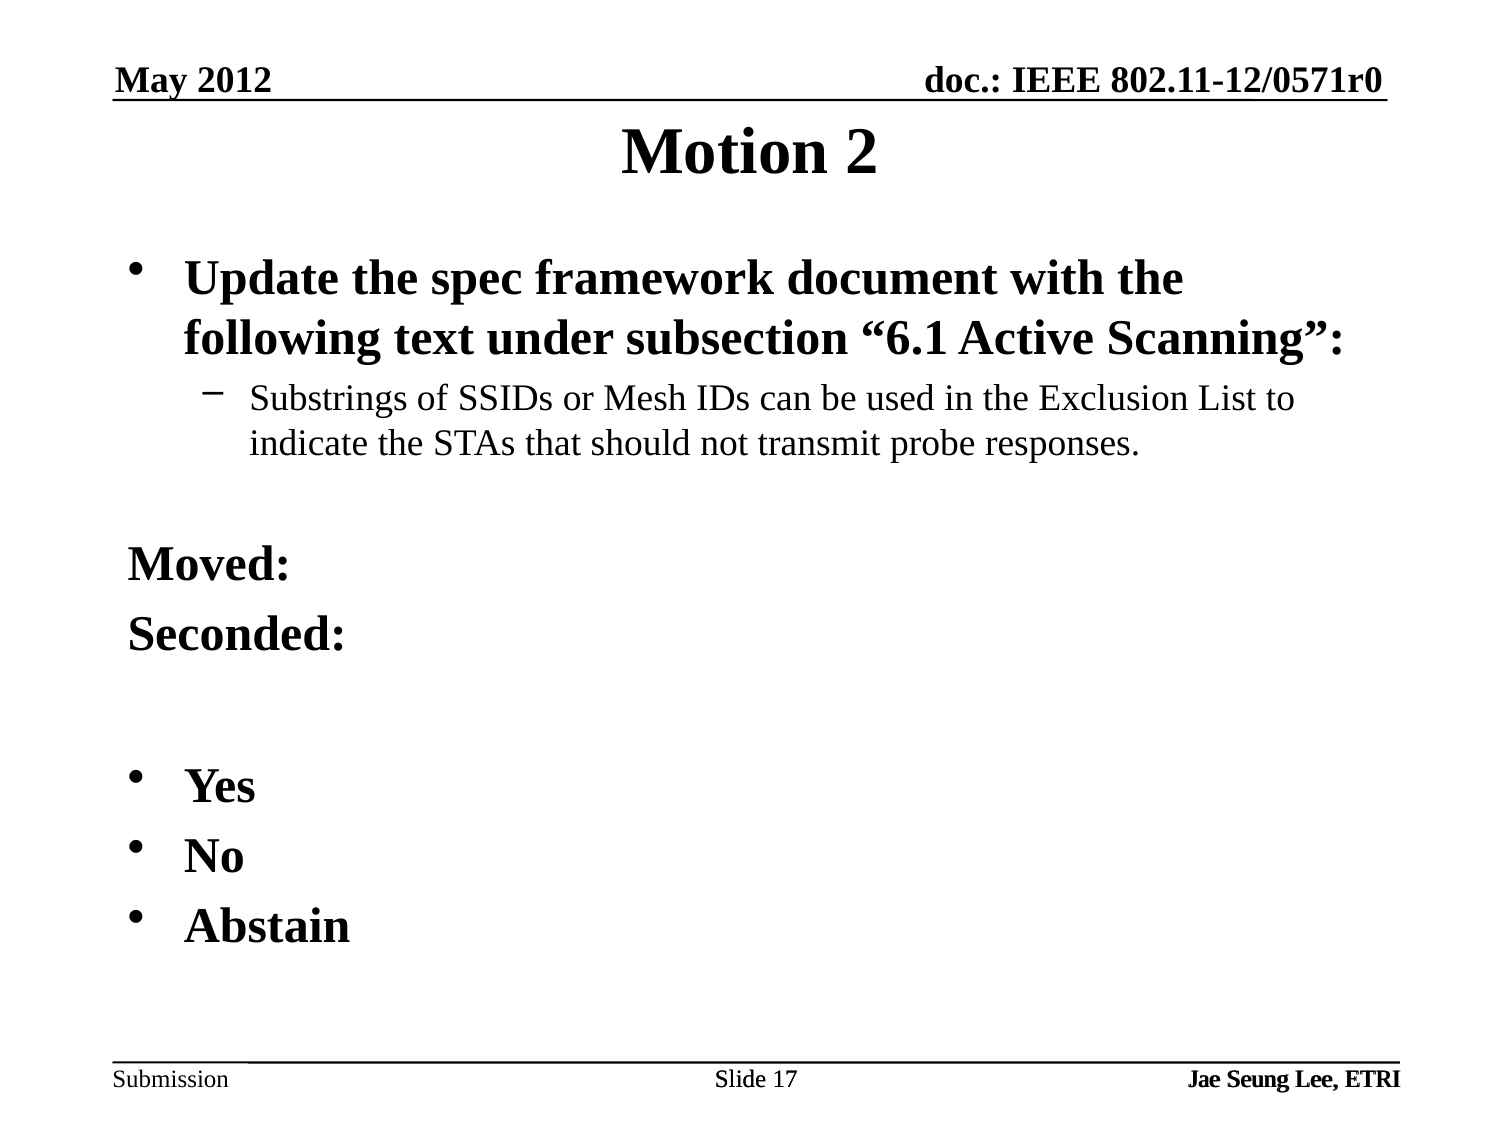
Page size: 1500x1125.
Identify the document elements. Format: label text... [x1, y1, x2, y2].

text_box Slide 17 [675, 1062, 838, 1093]
text_box Update the spec framework document with the following text under subsection “6.1 Active Scanning”: Substrings of SSIDs or Mesh IDs can be used in the Exclusion List to indicate the STAs that should not transmit probe responses. Moved: Seconded: Yes No Abstain [112, 237, 1388, 438]
text_box Motion 2 [112, 99, 1388, 237]
text_box Jae Seung Lee, ETRI [1187, 1062, 1401, 1093]
